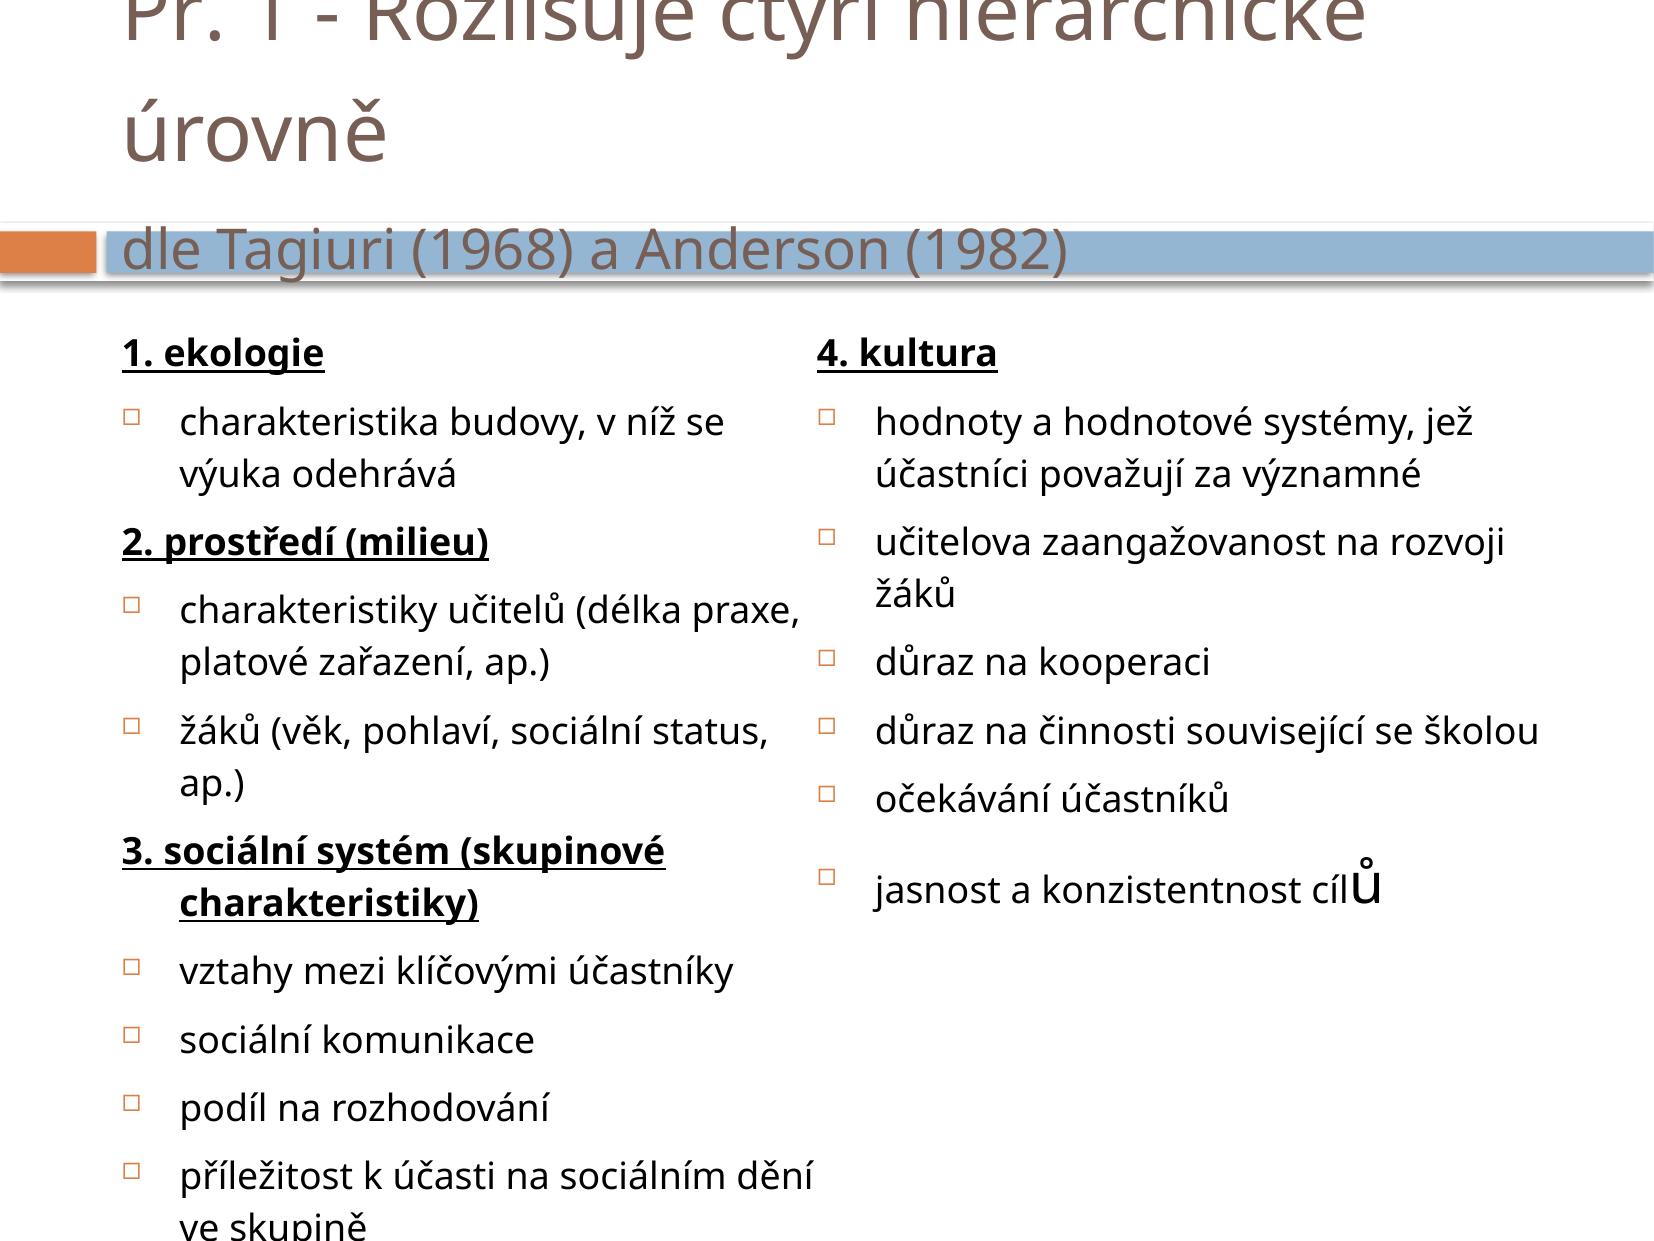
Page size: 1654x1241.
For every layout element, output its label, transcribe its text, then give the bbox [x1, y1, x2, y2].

title Př. 1 - Rozlišuje čtyři hierarchické úrovně dle Tagiuri (1968) a Anderson (1982) [121, 0, 1534, 287]
list 4. kultura hodnoty a hodnotové systémy, jež účastníci považují za významné učitelova zaangažovanost na rozvoji žáků důraz na kooperaci důraz na činnosti související se školou očekávání účastníků jasnost a konzistentnost cílů [816, 322, 1561, 1027]
list 1. ekologie charakteristika budovy, v níž se výuka odehrává 2. prostředí (milieu) charakteristiky učitelů (délka praxe, platové zařazení, ap.) žáků (věk, pohlaví, sociální status, ap.) 3. sociální systém (skupinové charakteristiky) vztahy mezi klíčovými účastníky sociální komunikace podíl na rozhodování příležitost k účasti na sociálním dění ve skupině [121, 322, 824, 1241]
